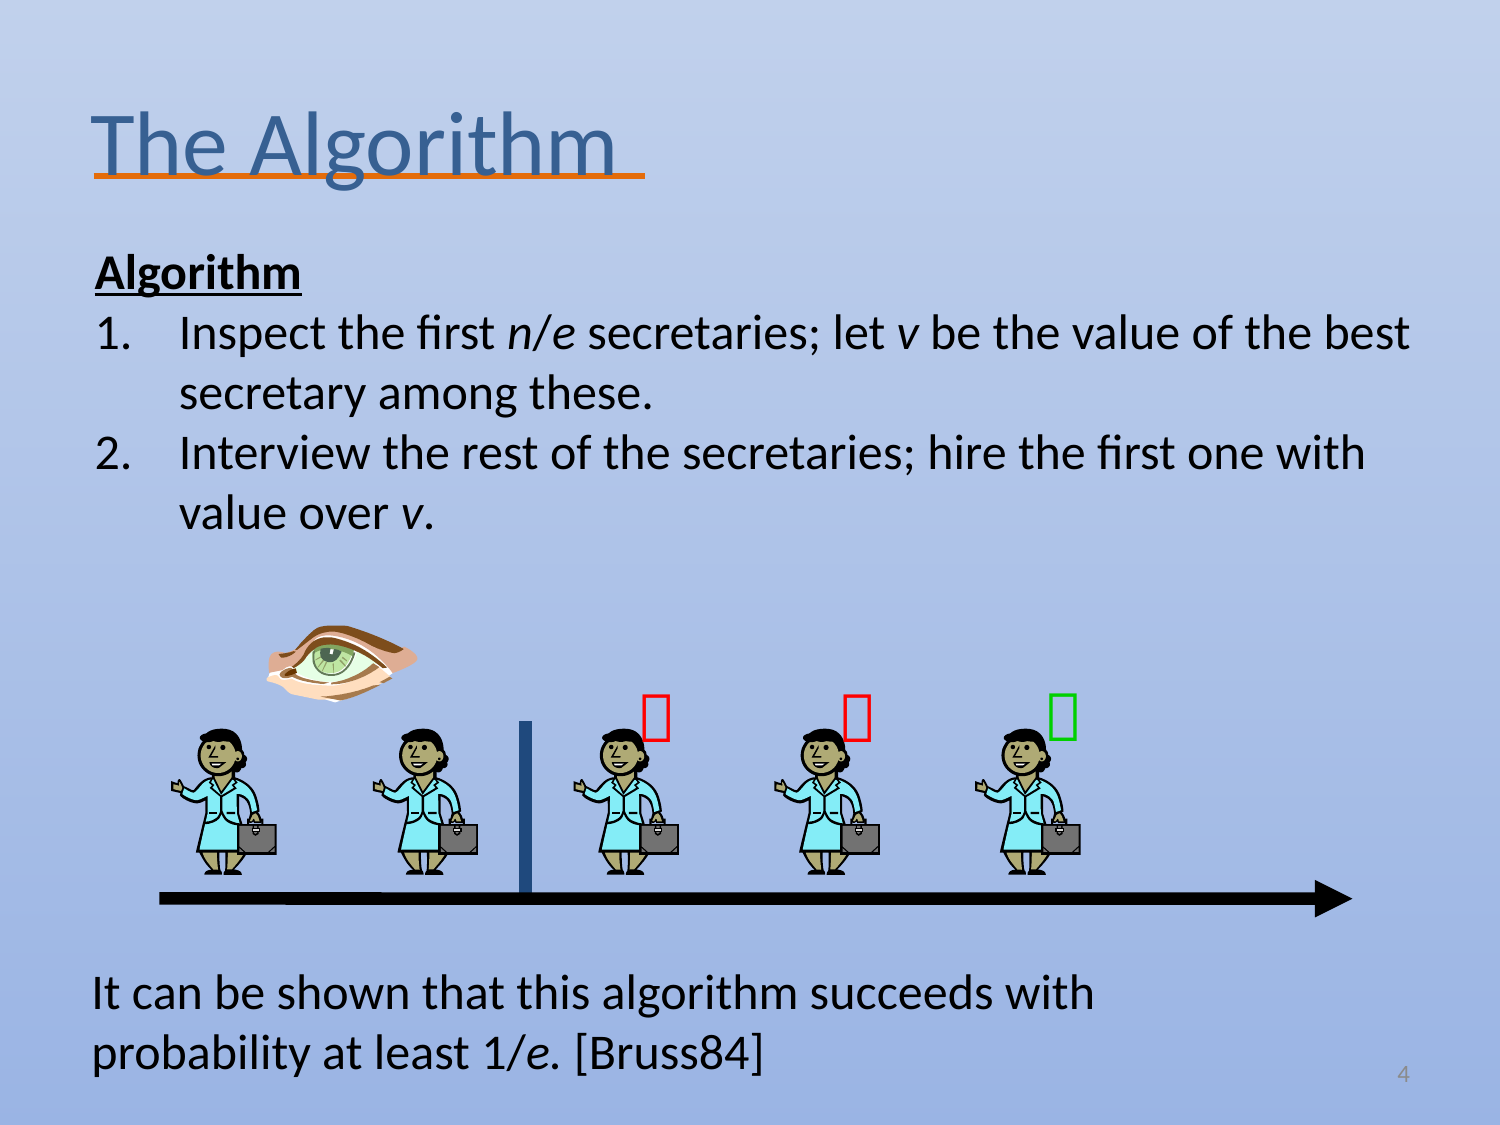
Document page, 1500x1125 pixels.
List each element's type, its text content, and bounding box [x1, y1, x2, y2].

slide_number 4 [1074, 1042, 1425, 1103]
picture [774, 728, 881, 875]
picture [974, 728, 1081, 875]
text_box Algorithm Inspect the first n/e secretaries; let v be the value of the best secretary among these. Interview the rest of the secretaries; hire the first one with value over v. [79, 231, 1430, 563]
picture [372, 728, 479, 875]
text_box  [1028, 667, 1099, 762]
picture [266, 623, 420, 705]
text_box  [822, 668, 893, 764]
title The Algorithm [75, 45, 1425, 233]
text_box  [621, 668, 692, 764]
picture [170, 728, 277, 875]
text_box It can be shown that this algorithm succeeds with probability at least 1/e. [Bruss84] [76, 952, 1329, 1087]
picture [573, 728, 680, 875]
